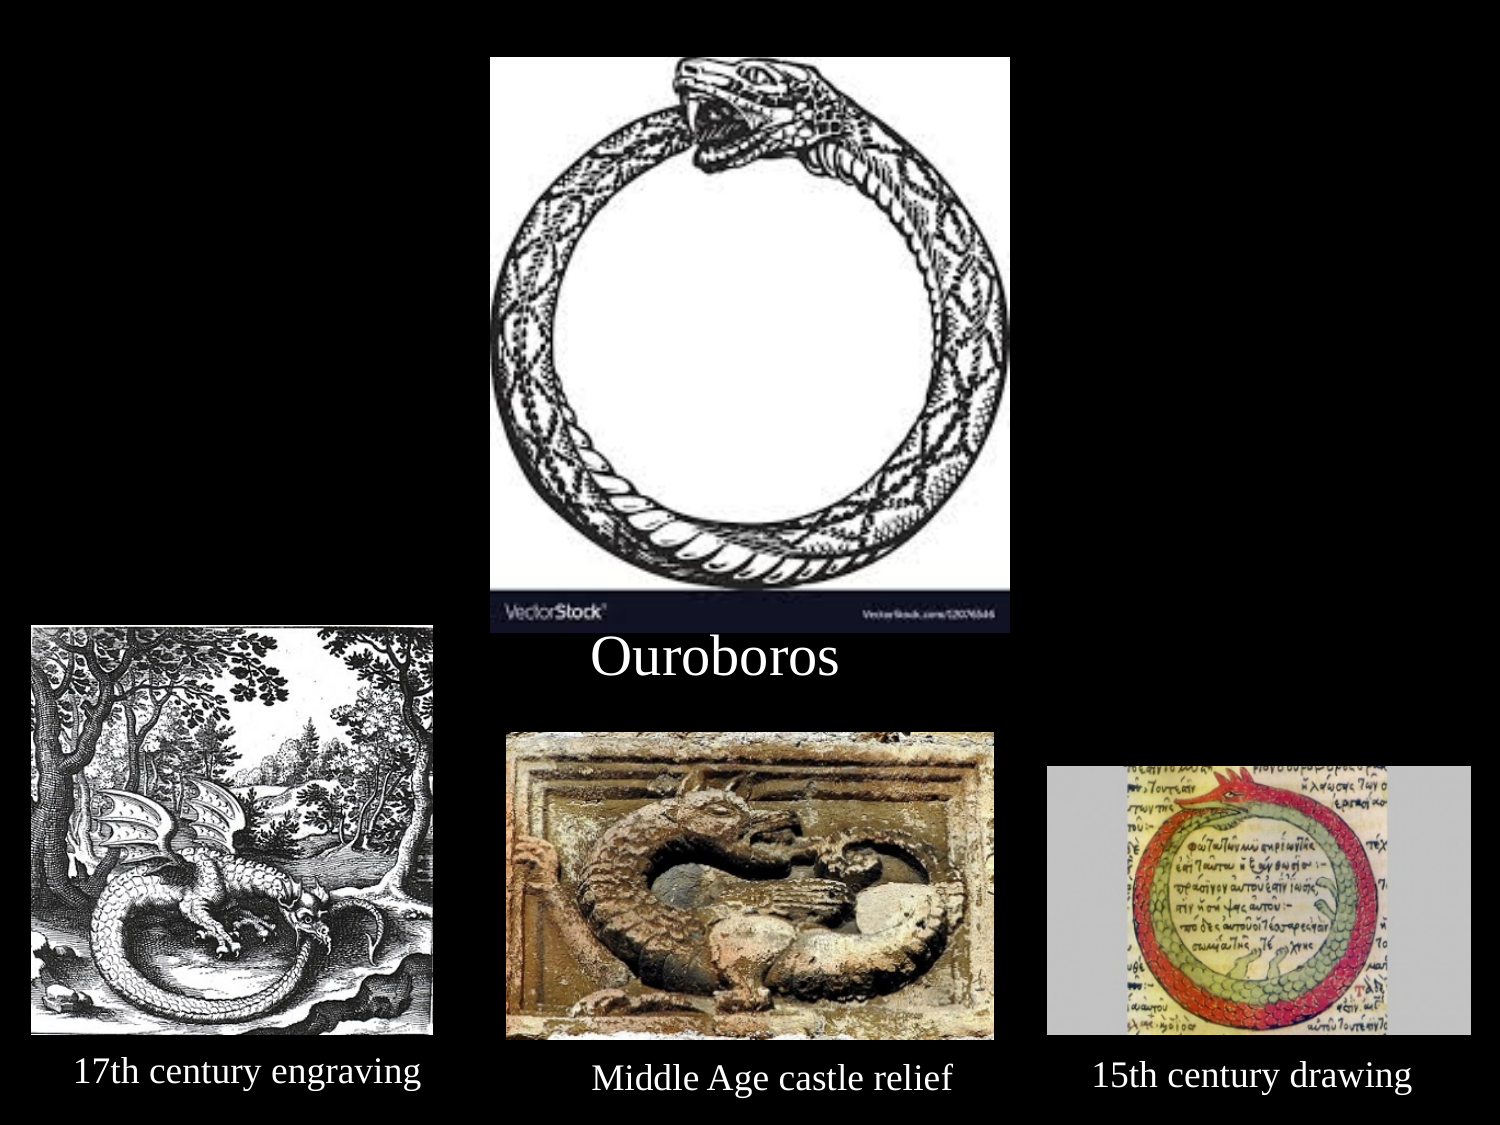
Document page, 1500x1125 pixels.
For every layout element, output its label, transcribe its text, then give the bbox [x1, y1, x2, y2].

picture [30, 625, 433, 1035]
picture [490, 57, 1010, 633]
text_box Middle Age castle relief [576, 1045, 1140, 1106]
text_box 17th century engraving [58, 1038, 458, 1099]
text_box Ouroboros [576, 641, 891, 695]
picture [1047, 766, 1471, 1035]
text_box 15th century drawing [1076, 1042, 1500, 1103]
picture [506, 732, 994, 1041]
